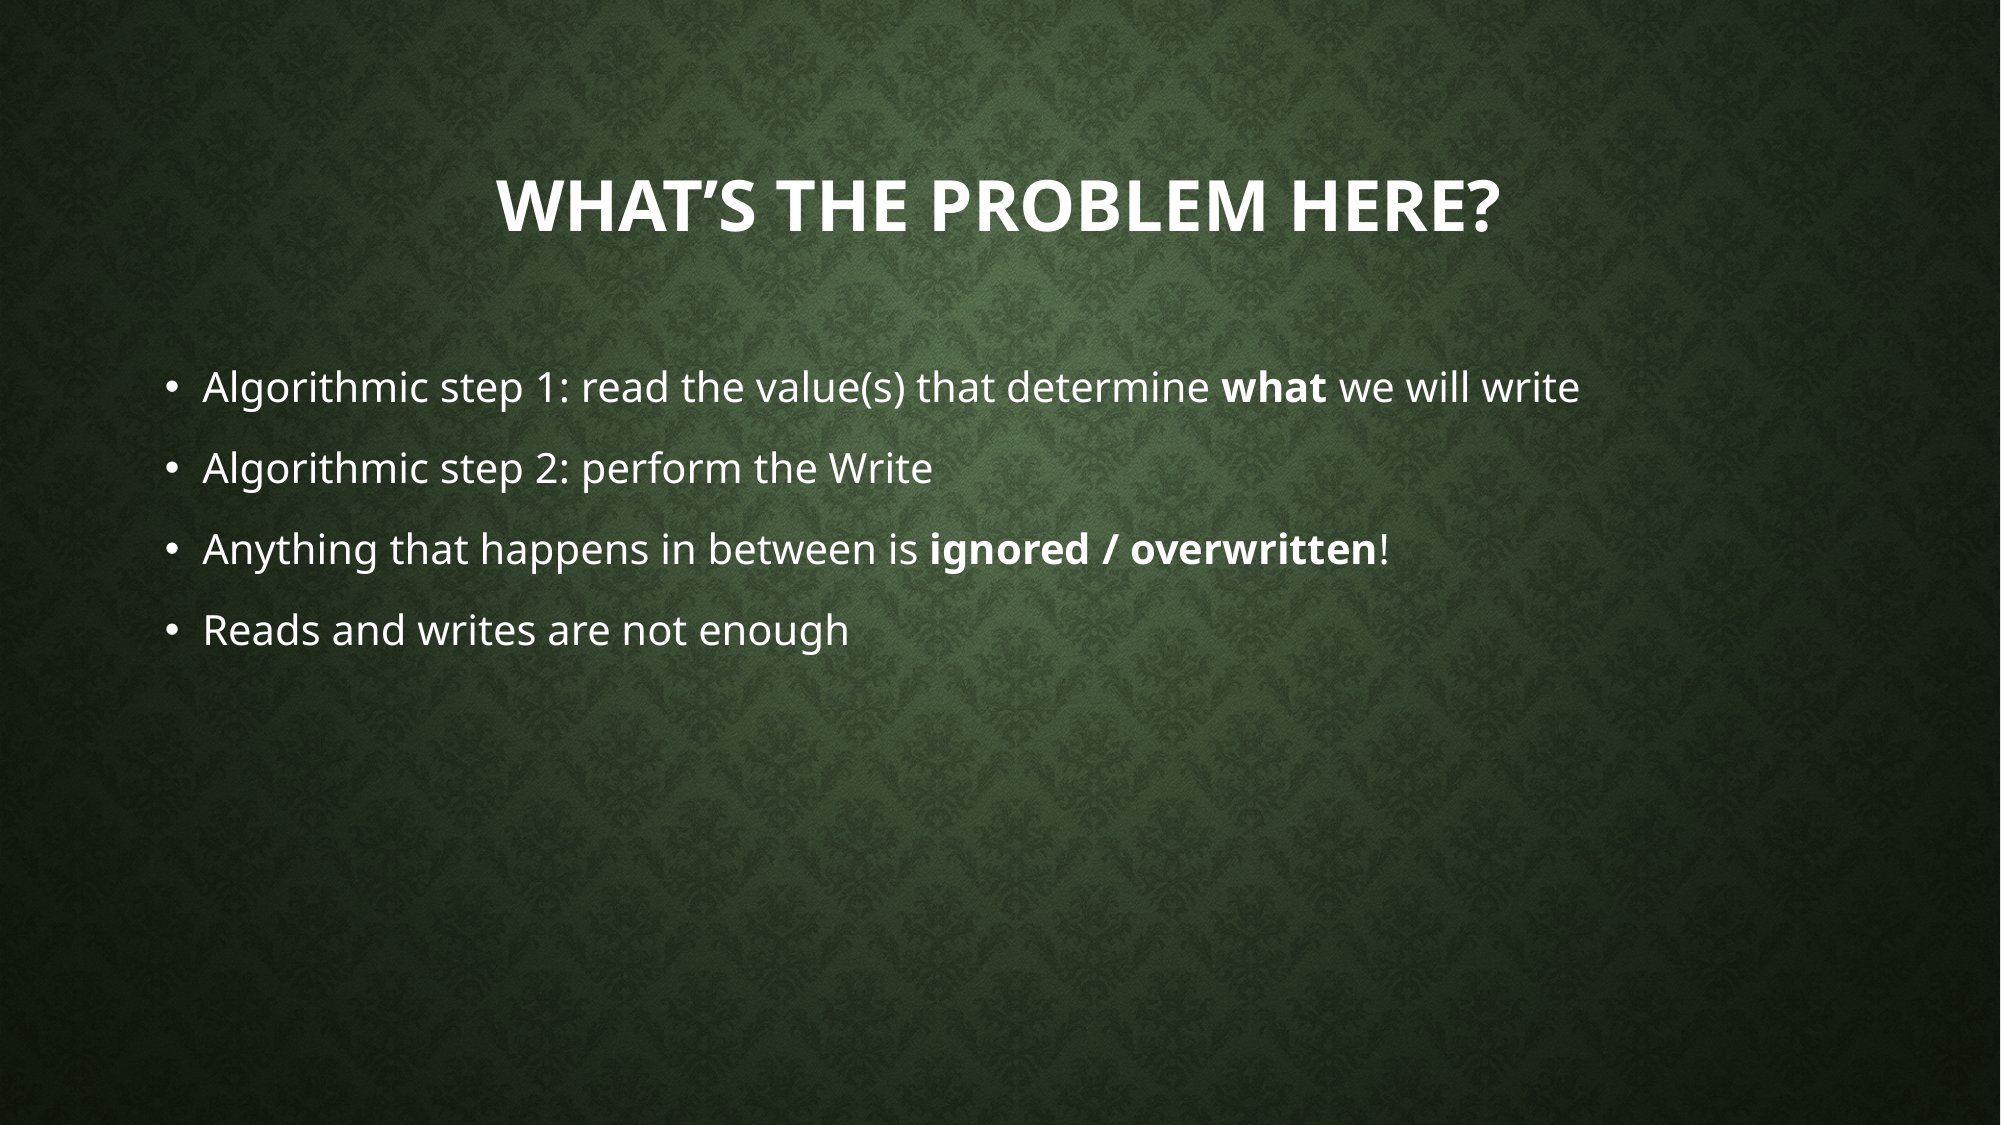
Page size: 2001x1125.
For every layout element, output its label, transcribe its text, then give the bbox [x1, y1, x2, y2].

list Algorithmic step 1: read the value(s) that determine what we will write Algorithmic step 2: perform the Write Anything that happens in between is ignored / overwritten! Reads and writes are not enough [149, 343, 1849, 950]
title What’s the problem here? [149, 99, 1849, 318]
